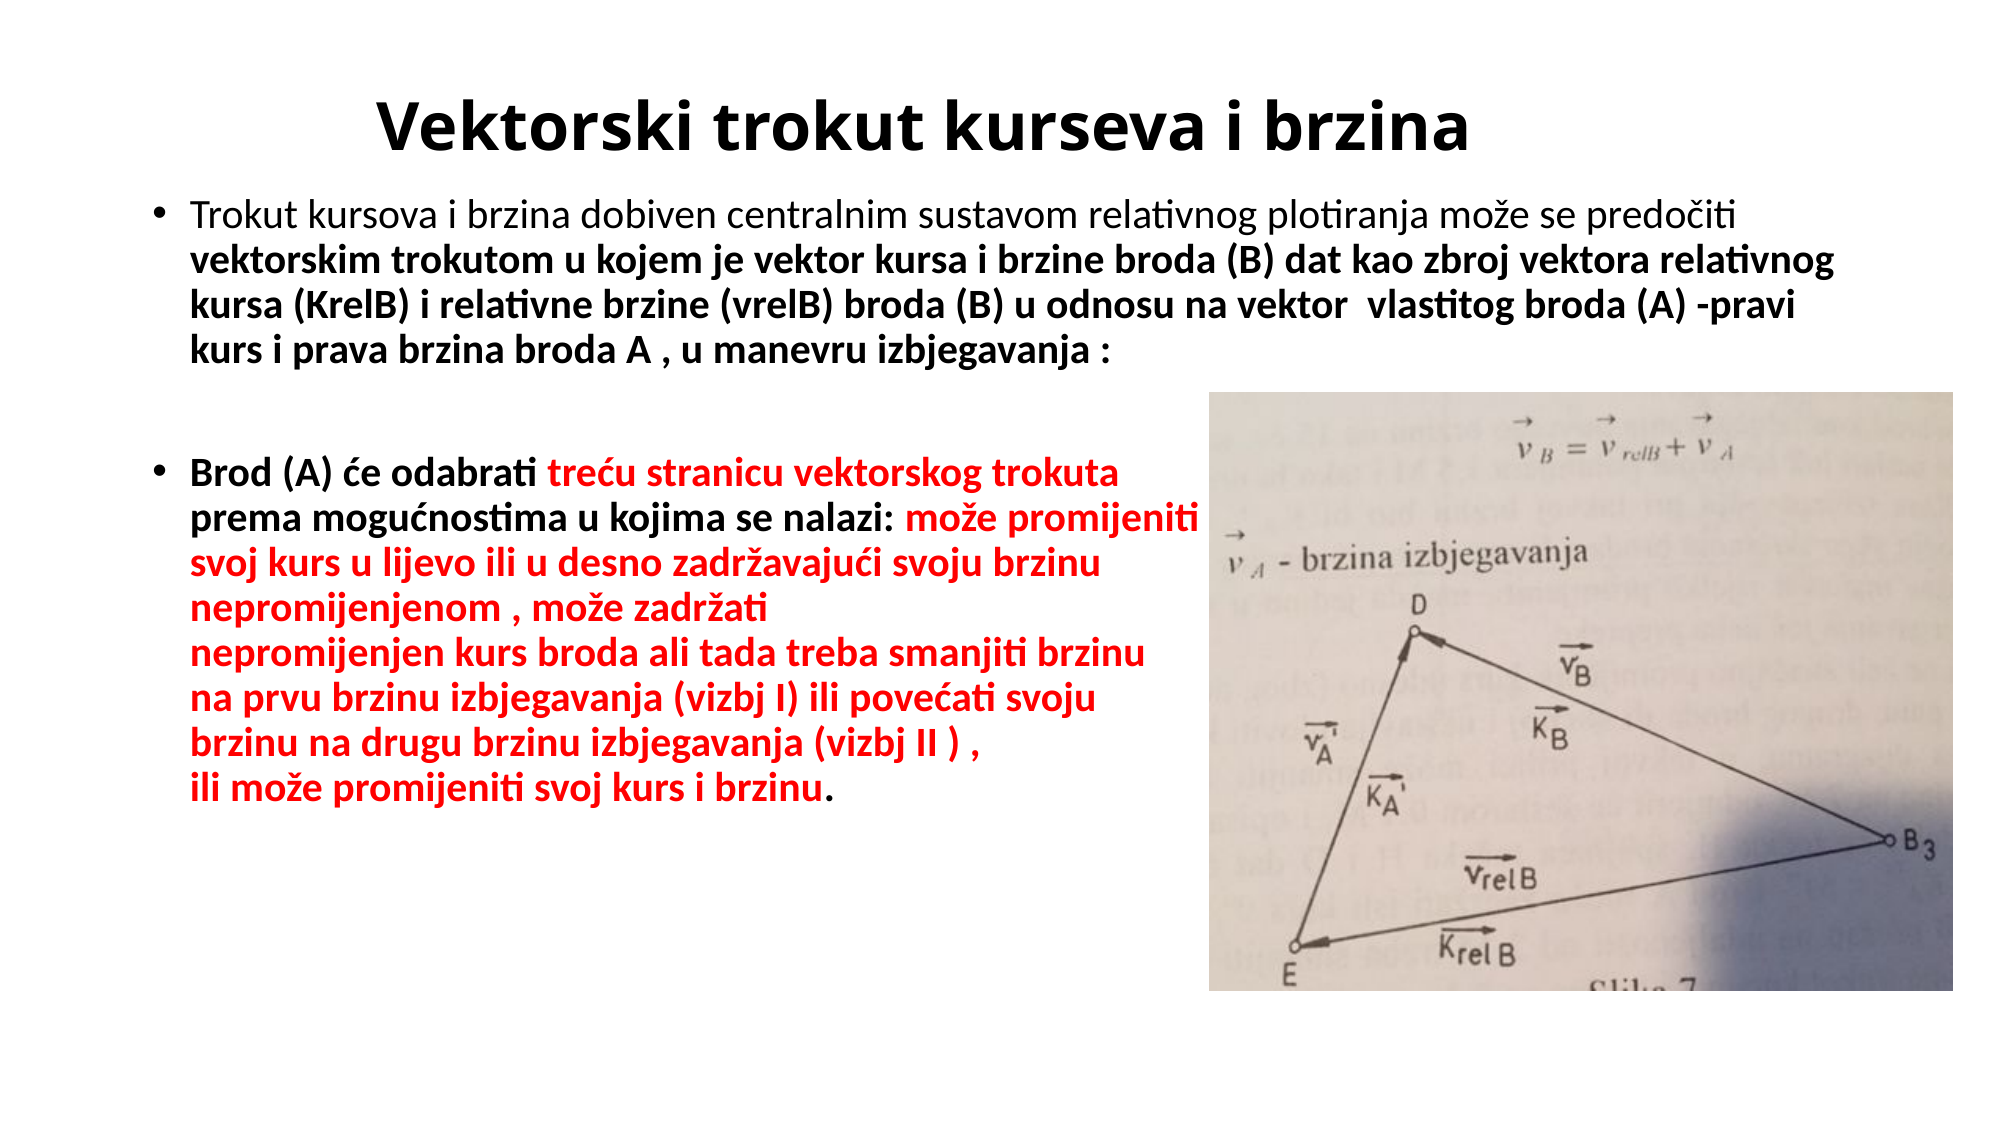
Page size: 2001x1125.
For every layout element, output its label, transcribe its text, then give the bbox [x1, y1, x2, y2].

picture [1209, 392, 1953, 991]
title Vektorski trokut kurseva i brzina [137, 59, 1863, 184]
list Trokut kursova i brzina dobiven centralnim sustavom relativnog plotiranja može se predočiti vektorskim trokutom u kojem je vektor kursa i brzine broda (B) dat kao zbroj vektora relativnog kursa (KrelB) i relativne brzine (vrelB) broda (B) u odnosu na vektor vlastitog broda (A) -pravi kurs i prava brzina broda A , u manevru izbjegavanja : Brod (A) će odabrati treću stranicu vektorskog trokuta prema mogućnostima u kojima se nalazi: može promijeniti svoj kurs u lijevo ili u desno zadržavajući svoju brzinu nepromijenjenom , može zadržati nepromijenjen kurs broda ali tada treba smanjiti brzinu na prvu brzinu izbjegavanja (vizbj I) ili povećati svoju brzinu na drugu brzinu izbjegavanja (vizbj II ) , ili može promijeniti svoj kurs i brzinu. [137, 184, 1863, 1014]
